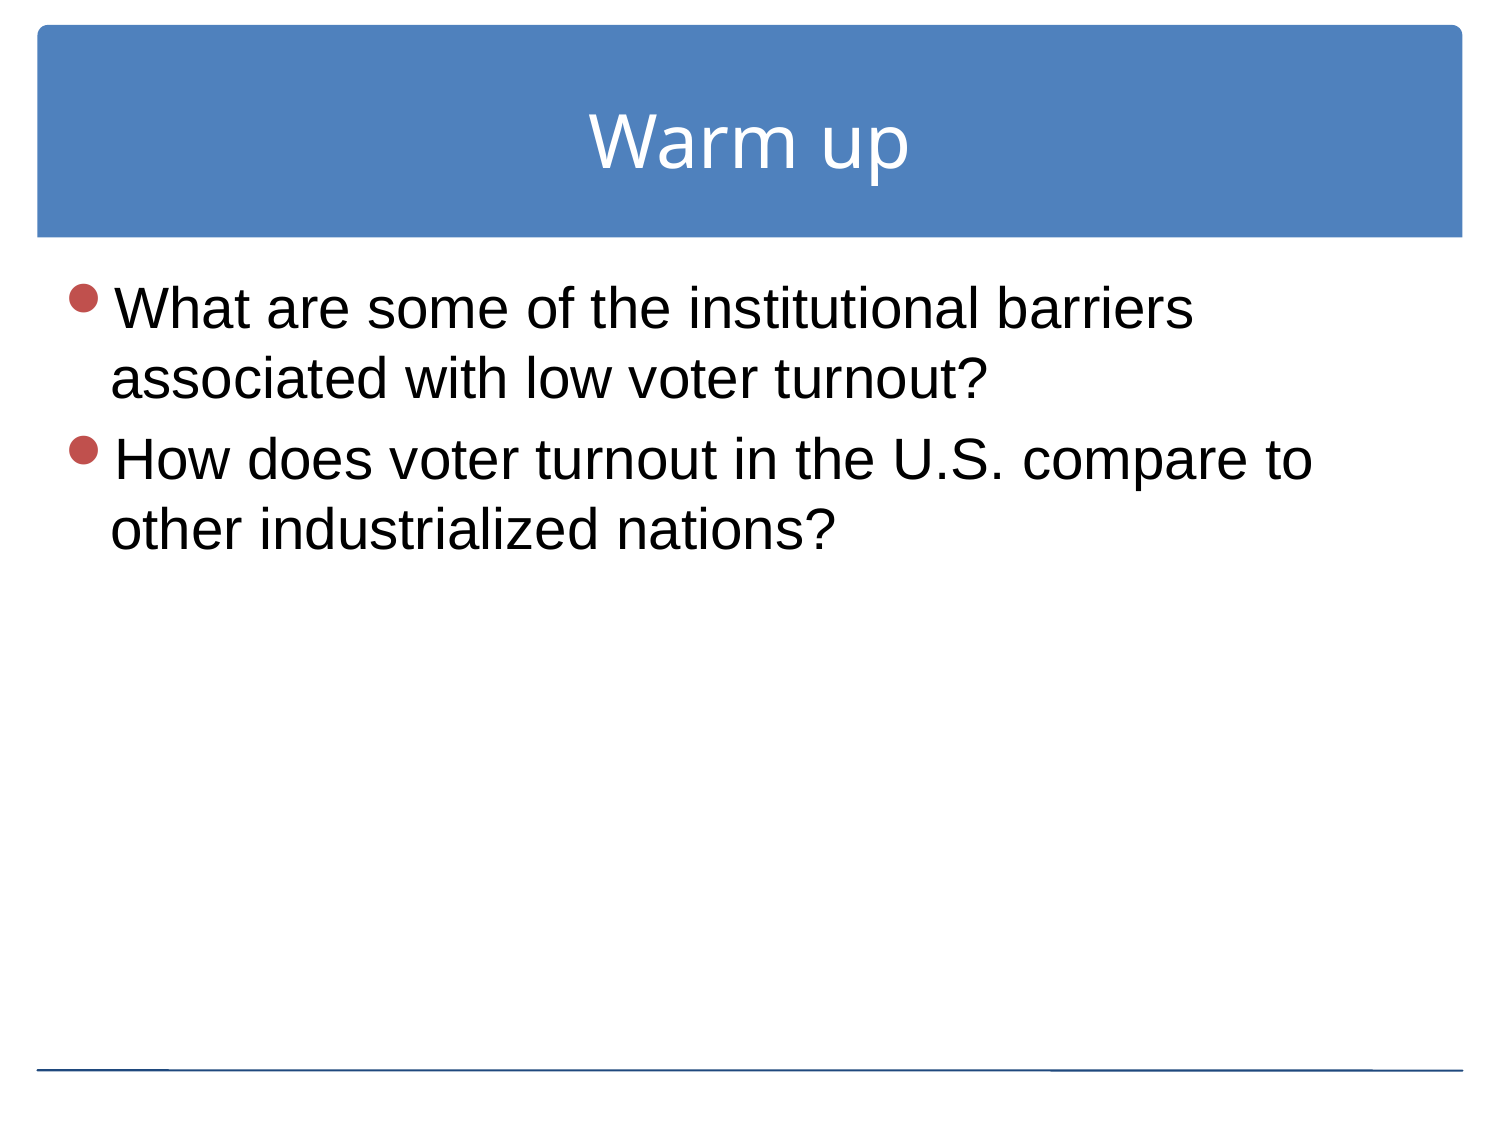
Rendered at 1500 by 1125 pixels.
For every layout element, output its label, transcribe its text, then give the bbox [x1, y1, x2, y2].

title Warm up [50, 45, 1450, 233]
list What are some of the institutional barriers associated with low voter turnout? How does voter turnout in the U.S. compare to other industrialized nations? [50, 262, 1450, 1050]
